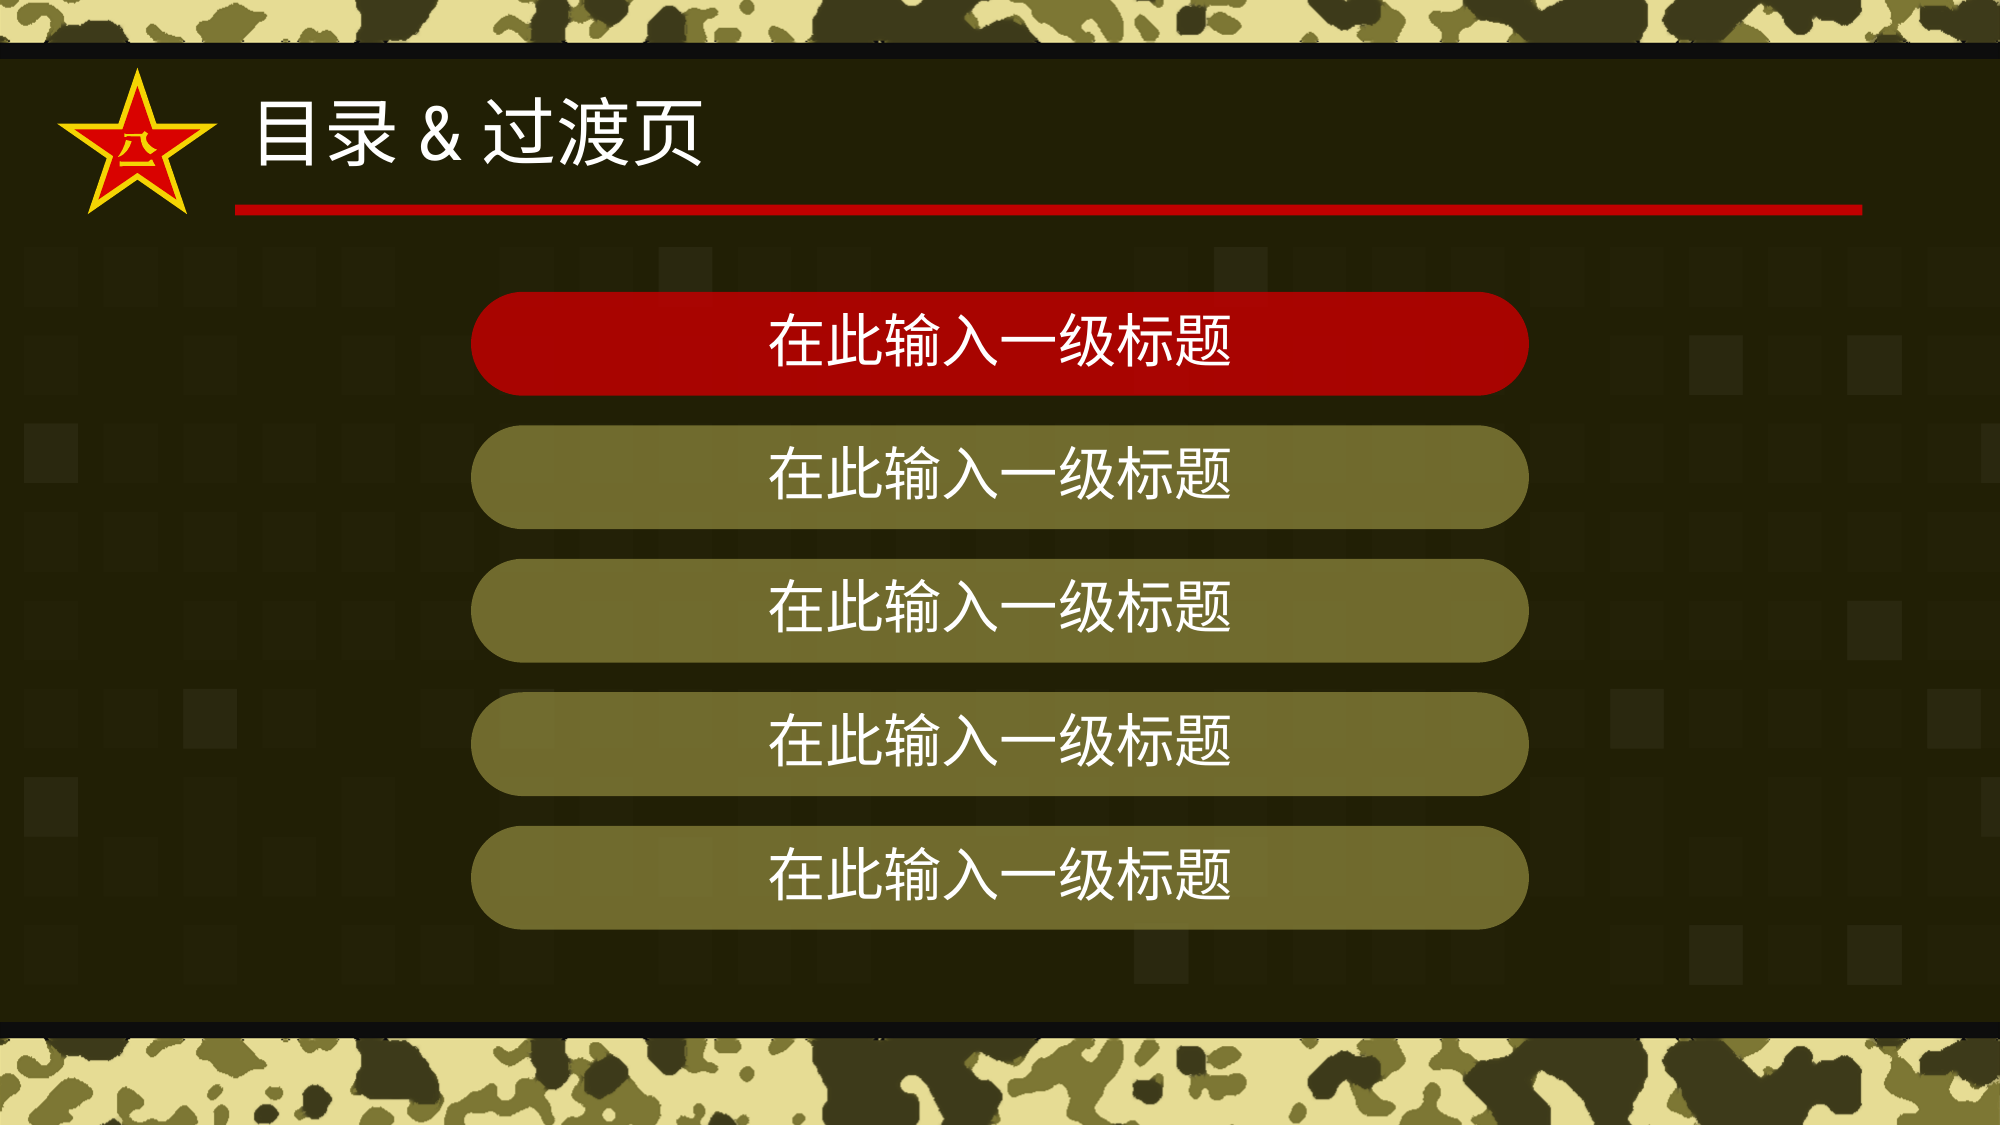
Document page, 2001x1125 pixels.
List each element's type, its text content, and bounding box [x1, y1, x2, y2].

text_box 在此输入一级标题 [469, 691, 1530, 798]
text_box 在此输入一级标题 [469, 424, 1530, 531]
picture [24, 247, 2001, 1007]
text_box 在此输入一级标题 [469, 290, 1530, 397]
text_box 在此输入一级标题 [469, 557, 1530, 664]
text_box 在此输入一级标题 [469, 824, 1530, 931]
picture [0, 0, 2000, 59]
picture [0, 1022, 2000, 1125]
title 目录&过渡页 [235, 77, 1214, 196]
